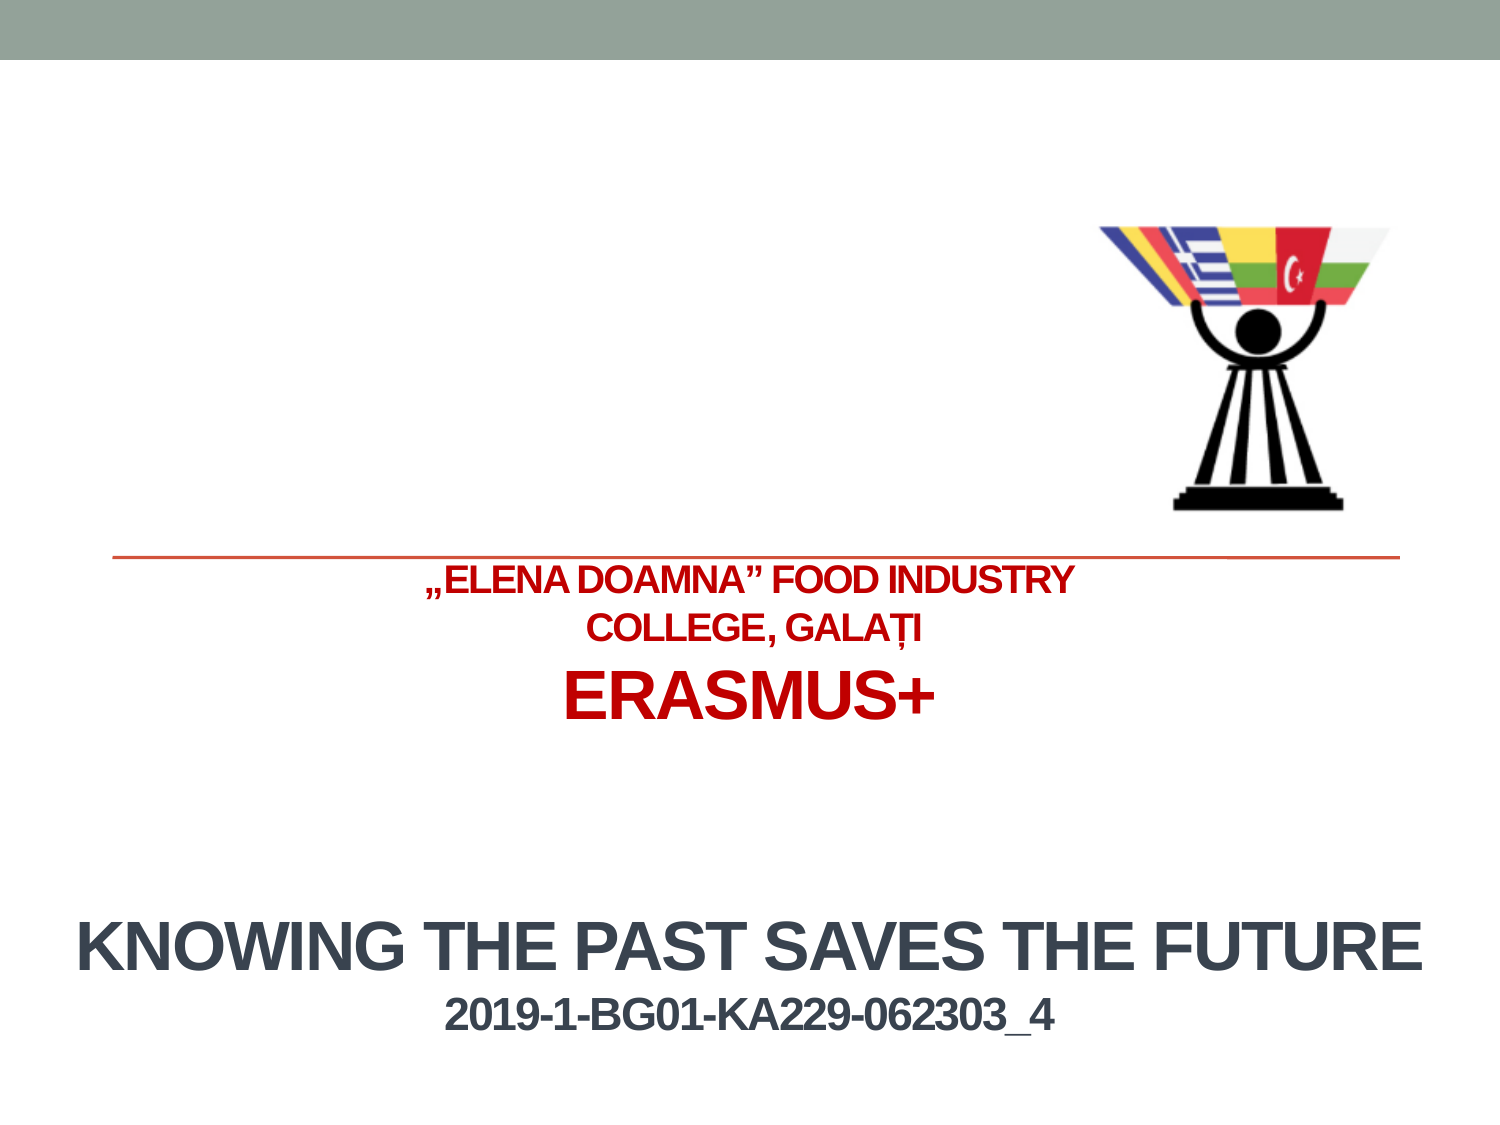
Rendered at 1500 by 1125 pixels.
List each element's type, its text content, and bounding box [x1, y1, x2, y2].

title „Elena Doamna” Food Industry College, Galați ERASMUS+ Knowing the past saves the future 2019-1-BG01-KA229-062303_4 [32, 541, 1468, 1125]
picture [1074, 199, 1413, 542]
